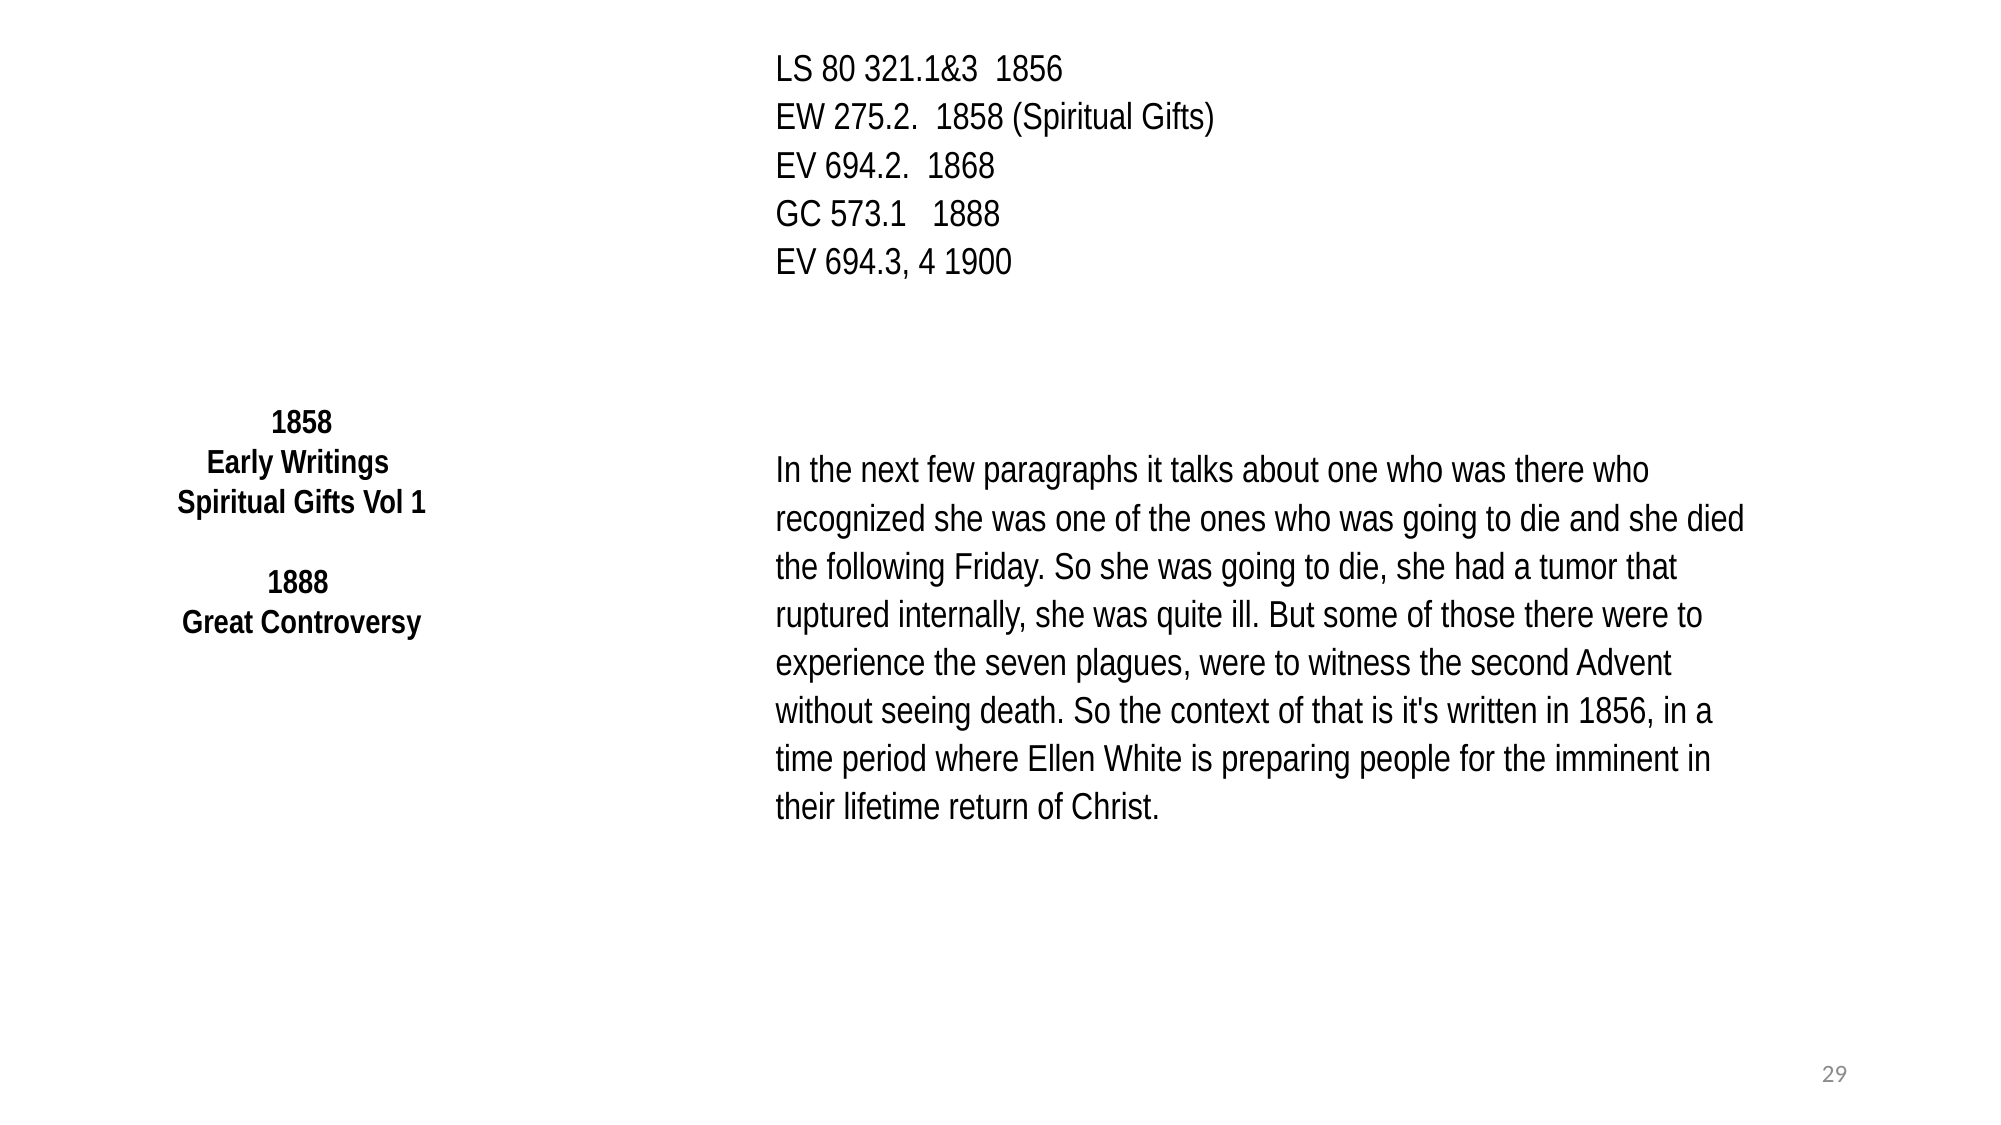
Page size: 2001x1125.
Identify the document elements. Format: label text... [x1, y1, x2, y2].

slide_number 29 [1412, 1042, 1863, 1103]
text_box LS 80 321.1&3 1856 EW 275.2. 1858 (Spiritual Gifts) EV 694.2. 1868 GC 573.1 1888 EV 694.3, 4 1900 [760, 33, 1257, 290]
text_box In the next few paragraphs it talks about one who was there who recognized she was one of the ones who was going to die and she died the following Friday. So she was going to die, she had a tumor that ruptured internally, she was quite ill. But some of those there were to experience the seven plagues, were to witness the second Advent without seeing death. So the context of that is it's written in 1856, in a time period where Ellen White is preparing people for the imminent in their lifetime return of Christ. [760, 435, 1761, 835]
text_box 1858 Early Writings Spiritual Gifts Vol 1 1888 Great Controversy [84, 393, 520, 728]
